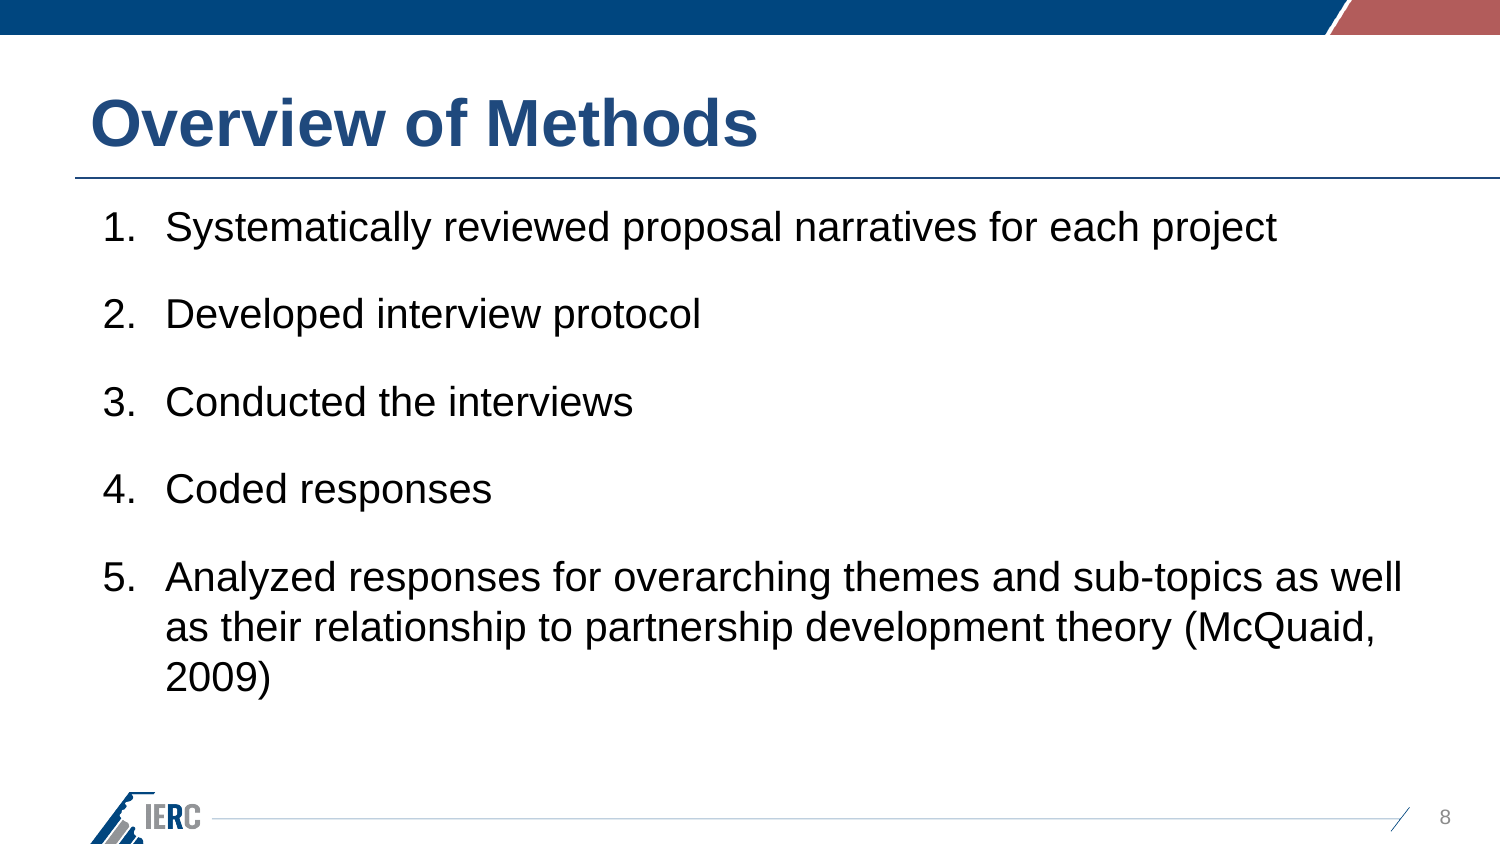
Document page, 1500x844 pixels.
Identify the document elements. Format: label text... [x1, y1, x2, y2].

list Systematically reviewed proposal narratives for each project Developed interview protocol Conducted the interviews Coded responses Analyzed responses for overarching themes and sub-topics as well as their relationship to partnership development theory (McQuaid, 2009) [75, 184, 1450, 742]
slide_number 8 [1400, 793, 1491, 839]
picture [90, 792, 1410, 844]
picture [0, 0, 1500, 35]
title Overview of Methods [75, 33, 1425, 175]
